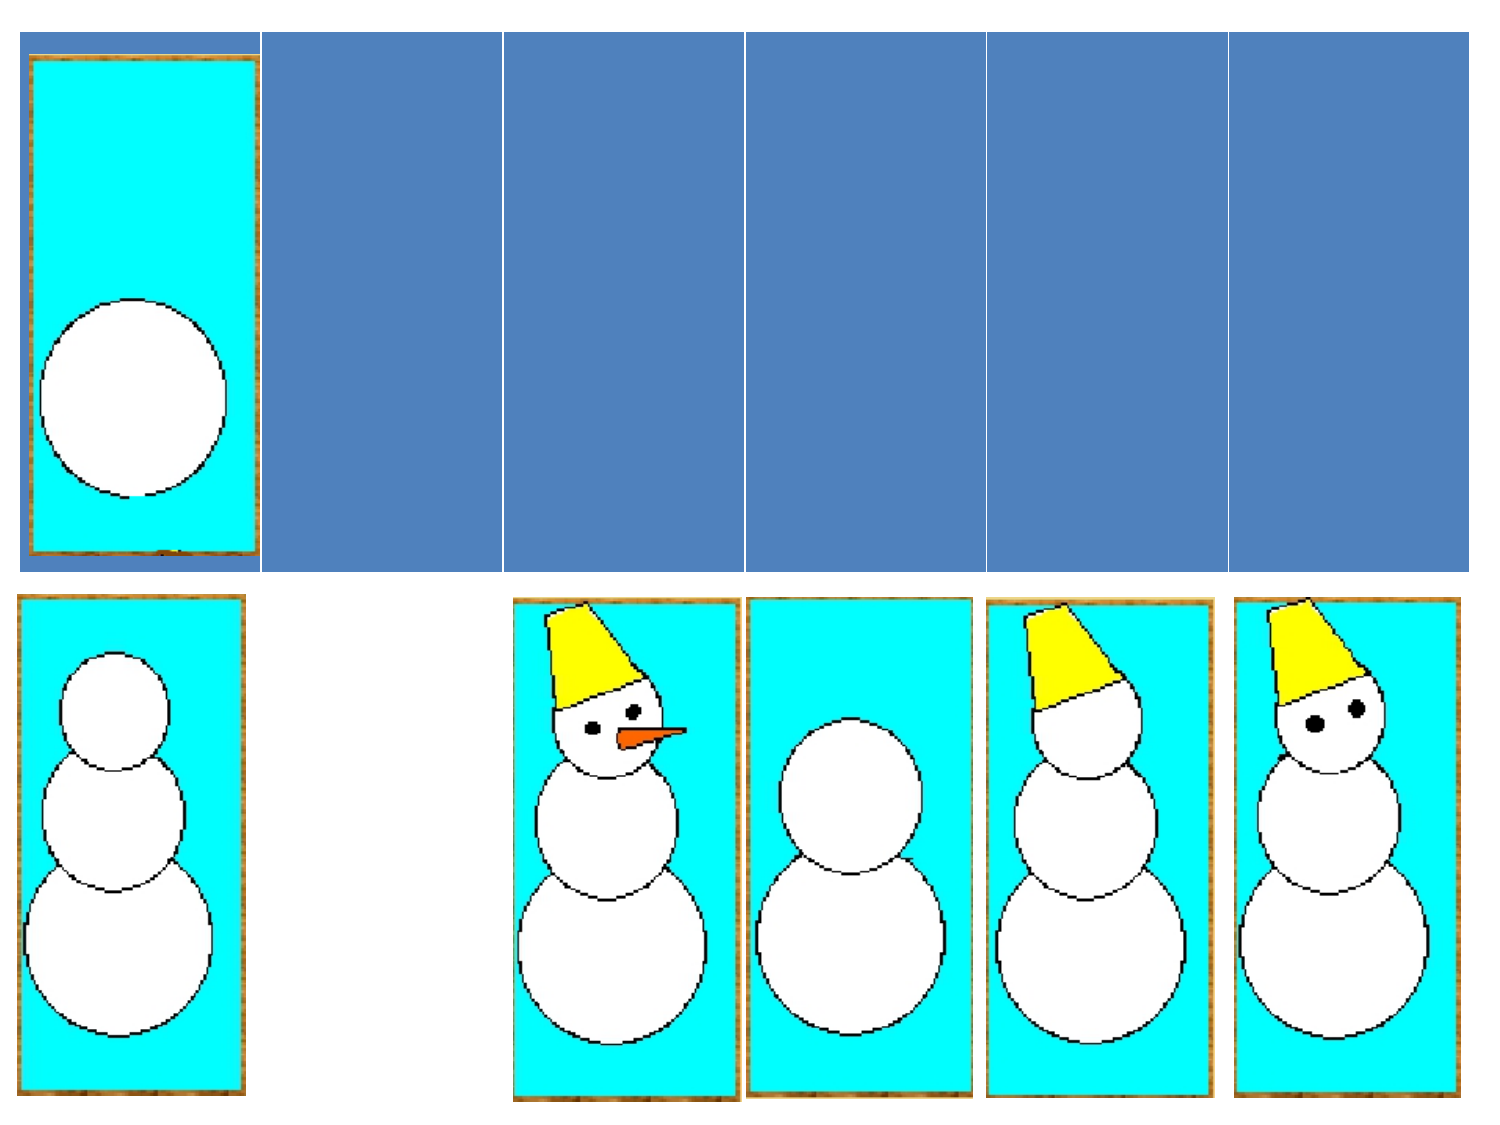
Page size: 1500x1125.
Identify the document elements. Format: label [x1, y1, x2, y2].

picture [17, 594, 246, 1097]
picture [29, 54, 260, 556]
picture [745, 597, 973, 1099]
picture [985, 597, 1215, 1098]
table_header [1229, 32, 1469, 572]
table_header [262, 32, 502, 572]
table_header [987, 32, 1228, 572]
table_header [20, 32, 260, 572]
table_header [746, 32, 986, 572]
picture [1233, 597, 1461, 1098]
picture [513, 597, 743, 1103]
table_header [504, 32, 744, 572]
